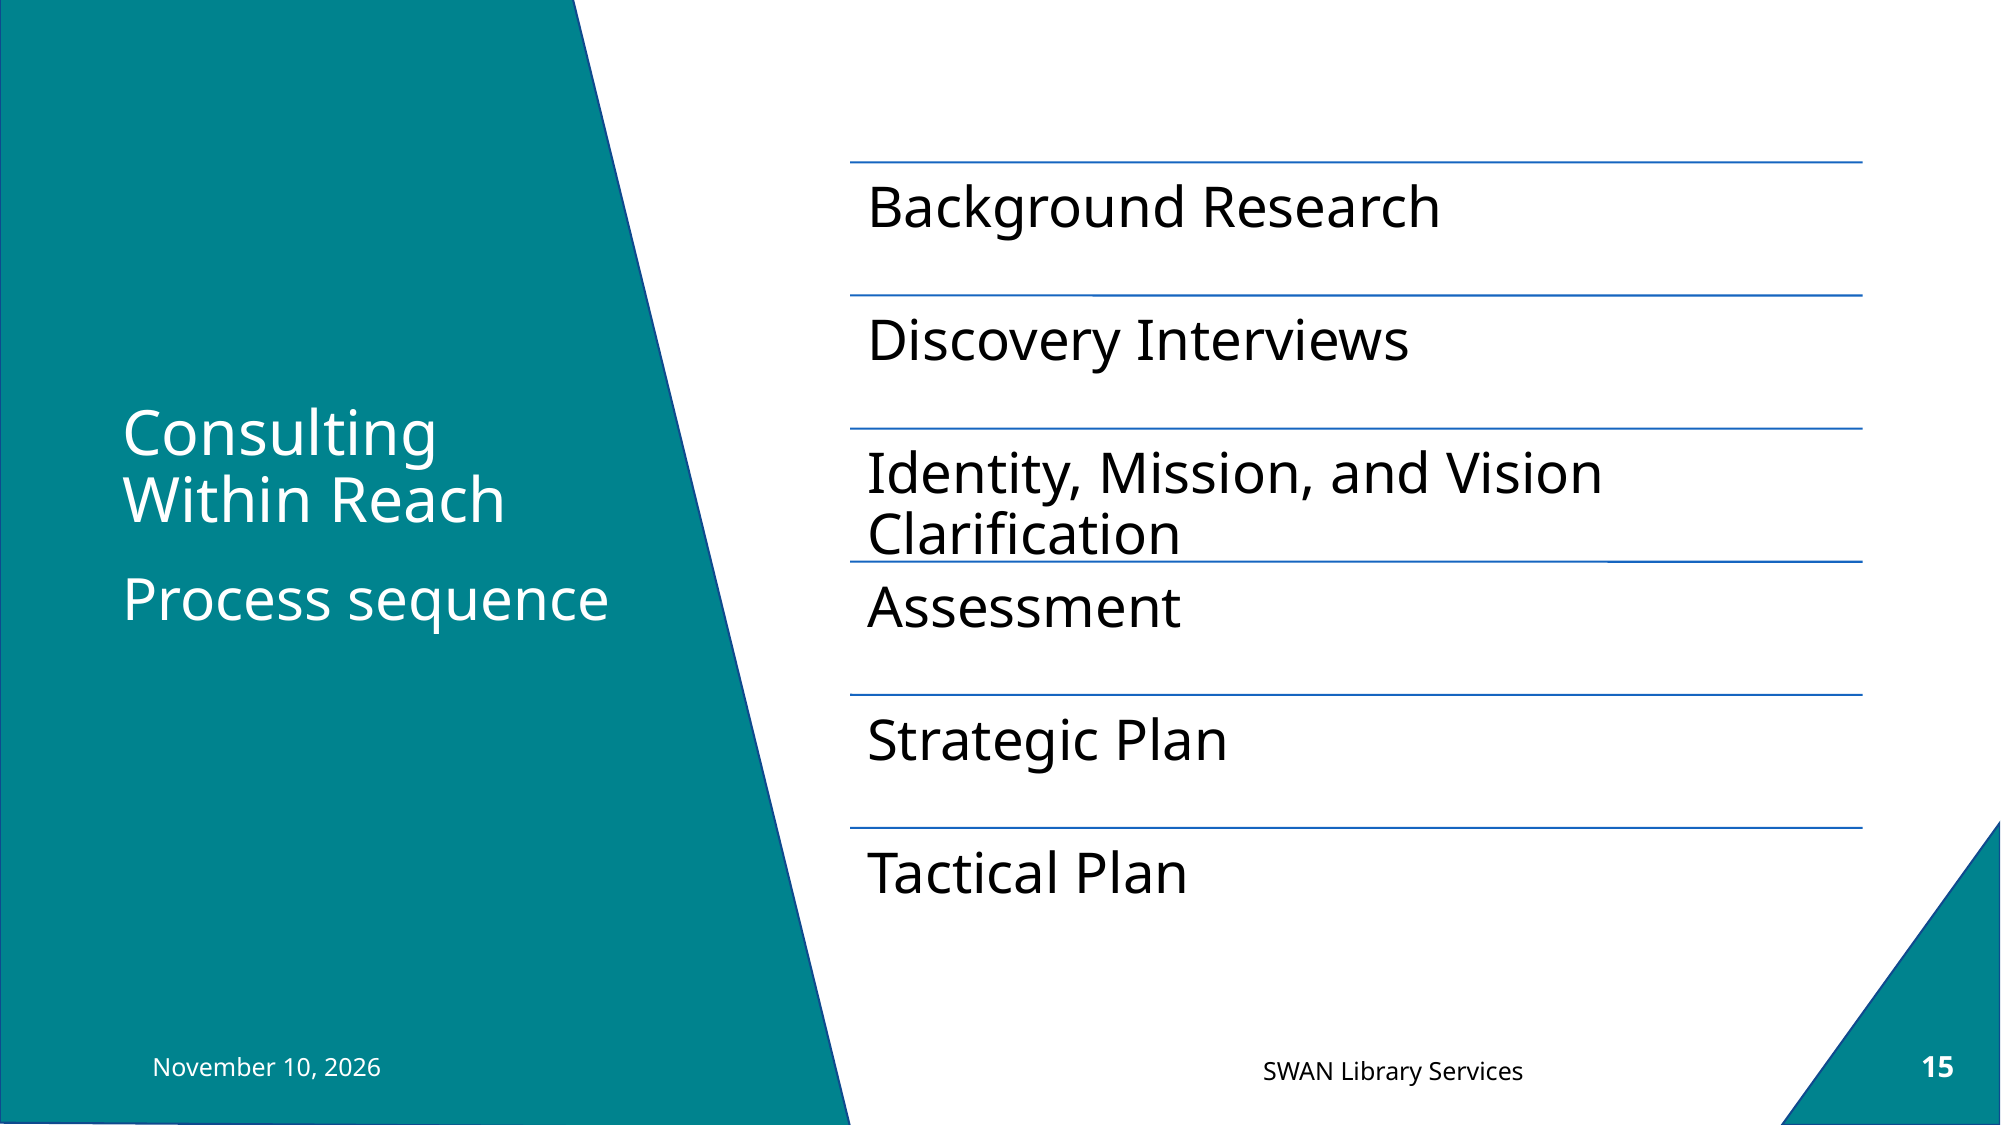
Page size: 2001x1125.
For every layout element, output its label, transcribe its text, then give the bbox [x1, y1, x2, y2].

list Process sequence [107, 562, 783, 963]
slide_number 15 [1894, 1038, 1982, 1099]
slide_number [137, 1038, 588, 1099]
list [850, 161, 1863, 962]
title Consulting Within Reach [107, 280, 618, 544]
footer SWAN Library Services [1056, 1040, 1732, 1100]
